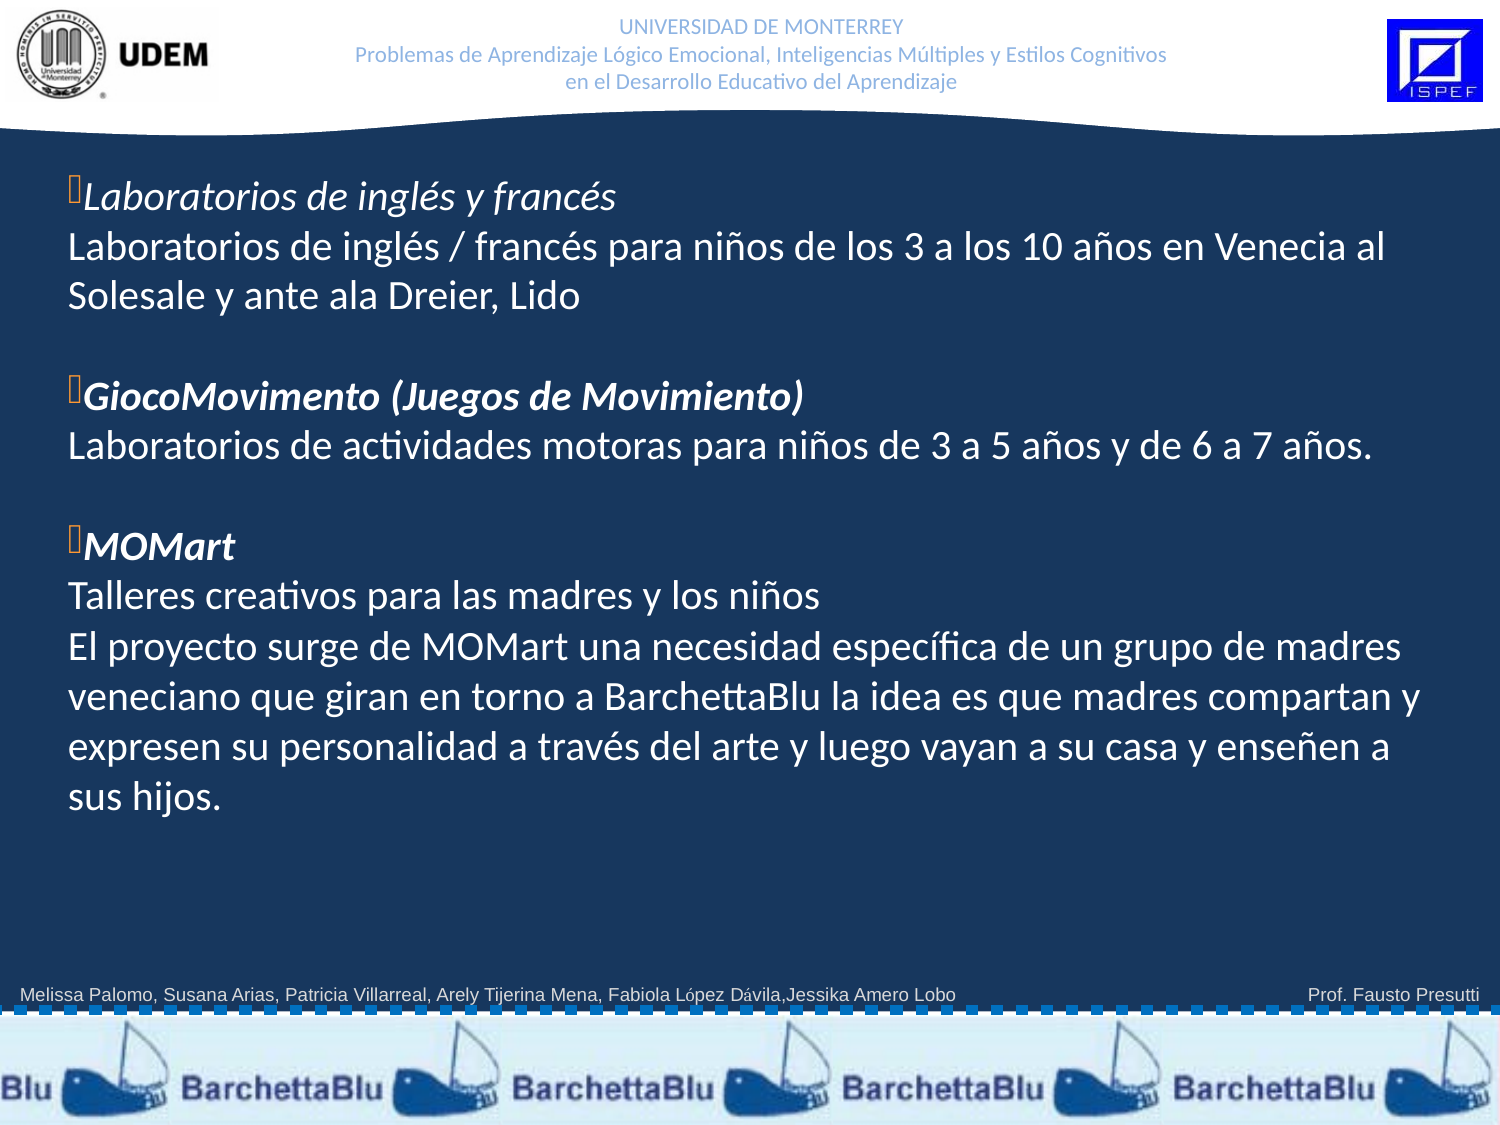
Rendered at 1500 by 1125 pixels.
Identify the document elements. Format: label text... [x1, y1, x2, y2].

text_box [0, 0, 752, 138]
picture [5, 6, 219, 102]
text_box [0, 1015, 1500, 1125]
text_box [751, 0, 1500, 138]
text_box UNIVERSIDAD DE MONTERREY Problemas de Aprendizaje Lógico Emocional, Inteligencias Múltiples y Estilos Cognitivos en el Desarrollo Educativo del Aprendizaje [336, 4, 1187, 102]
picture [1387, 18, 1483, 102]
text_box Laboratorios de inglés y francés Laboratorios de inglés / francés para niños de los 3 a los 10 años en Venecia al Solesale y ante ala Dreier, Lido GiocoMovimento (Juegos de Movimiento) Laboratorios de actividades motoras para niños de 3 a 5 años y de 6 a 7 años. MOMart Talleres creativos para las madres y los niños El proyecto surge de MOMart una necesidad específica de un grupo de madres veneciano que giran en torno a BarchettaBlu la idea es que madres compartan y expresen su personalidad a través del arte y luego vayan a su casa y enseñen a sus hijos. [53, 160, 1459, 926]
text_box Melissa Palomo, Susana Arias, Patricia Villarreal, Arely Tijerina Mena, Fabiola López Dávila,Jessika Amero Lobo Prof. Fausto Presutti [0, 975, 1500, 1013]
